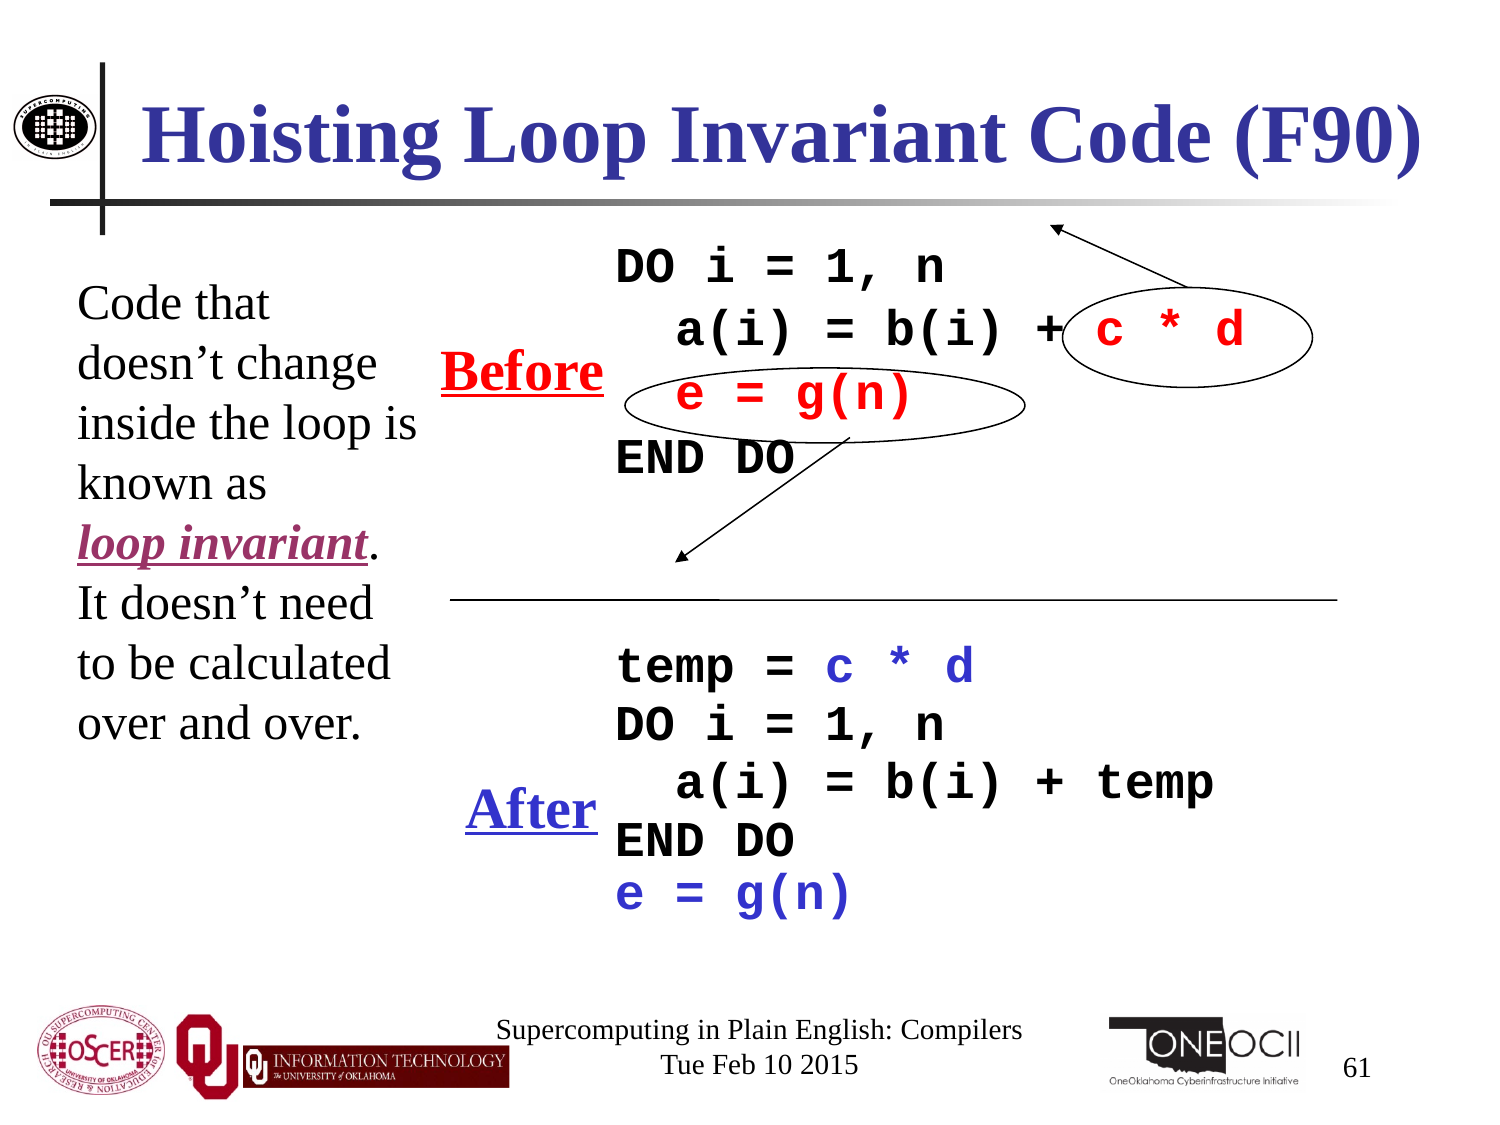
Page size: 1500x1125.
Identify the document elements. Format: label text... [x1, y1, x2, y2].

picture [174, 1012, 513, 1102]
footer Supercomputing in Plain English: Compilers Tue Feb 10 2015 [431, 1012, 1088, 1088]
text_box [1062, 287, 1313, 388]
text_box After [450, 762, 613, 848]
picture [1100, 1013, 1306, 1093]
list DO i = 1, n a(i) = b(i) + c * d e = g(n) END DO [599, 224, 1413, 626]
text_box temp = c * d DO i = 1, n a(i) = b(i) + temp END DO e = g(n) [599, 624, 1363, 1013]
slide_number 61 [1174, 1015, 1388, 1091]
text_box Code that doesn’t change inside the loop is known as loop invariant. It doesn’t need to be calculated over and over. [62, 262, 438, 758]
picture [12, 94, 98, 161]
text_box [1050, 224, 1188, 288]
picture [37, 1005, 165, 1095]
text_box [624, 367, 1025, 443]
text_box Before [438, 324, 620, 410]
text_box [675, 437, 851, 563]
title Hoisting Loop Invariant Code (F90) [124, 74, 1442, 187]
